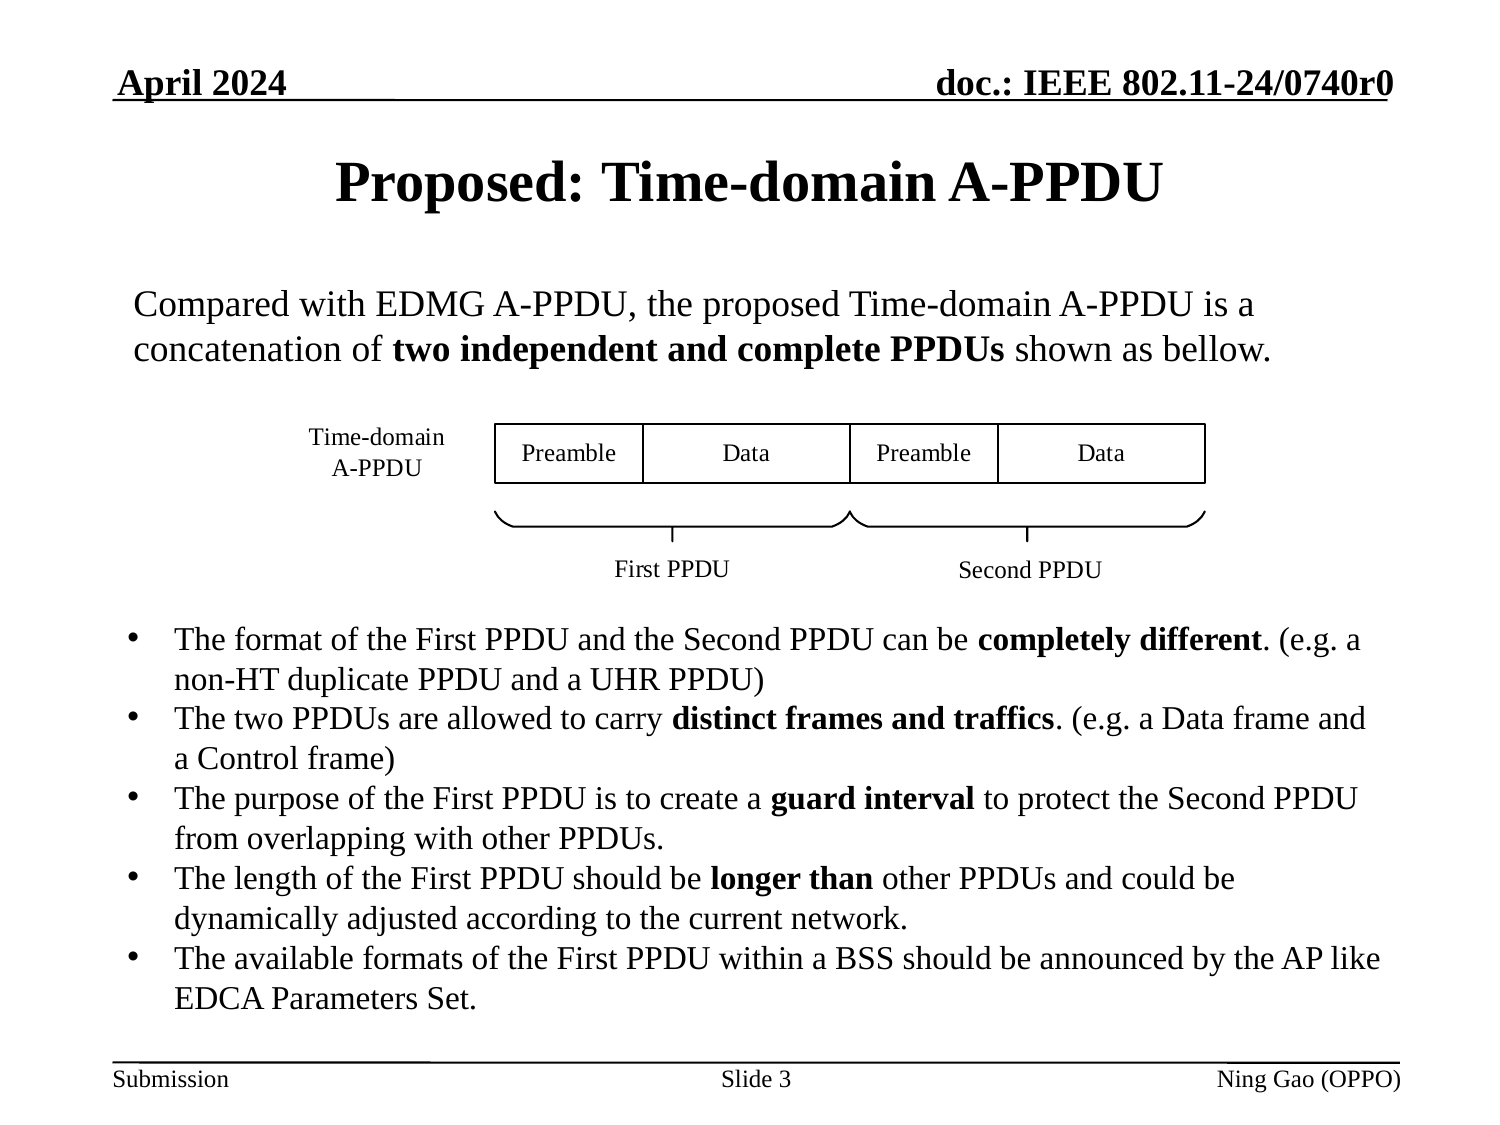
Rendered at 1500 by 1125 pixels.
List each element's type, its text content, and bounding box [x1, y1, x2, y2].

title Proposed: Time-domain A-PPDU [112, 138, 1388, 218]
slide_number Slide 3 [712, 1061, 800, 1123]
picture [292, 413, 1208, 599]
text_box The format of the First PPDU and the Second PPDU can be completely different. (e.g. a non-HT duplicate PPDU and a UHR PPDU) The two PPDUs are allowed to carry distinct frames and traffics. (e.g. a Data frame and a Control frame) The purpose of the First PPDU is to create a guard interval to protect the Second PPDU from overlapping with other PPDUs. The length of the First PPDU should be longer than other PPDUs and could be dynamically adjusted according to the current network. The available formats of the First PPDU within a BSS should be announced by the AP like EDCA Parameters Set. [112, 609, 1402, 1024]
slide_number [116, 58, 507, 104]
text_box Compared with EDMG A-PPDU, the proposed Time-domain A-PPDU is a concatenation of two independent and complete PPDUs shown as bellow. [118, 271, 1394, 377]
footer Ning Gao (OPPO) [1031, 1061, 1402, 1093]
